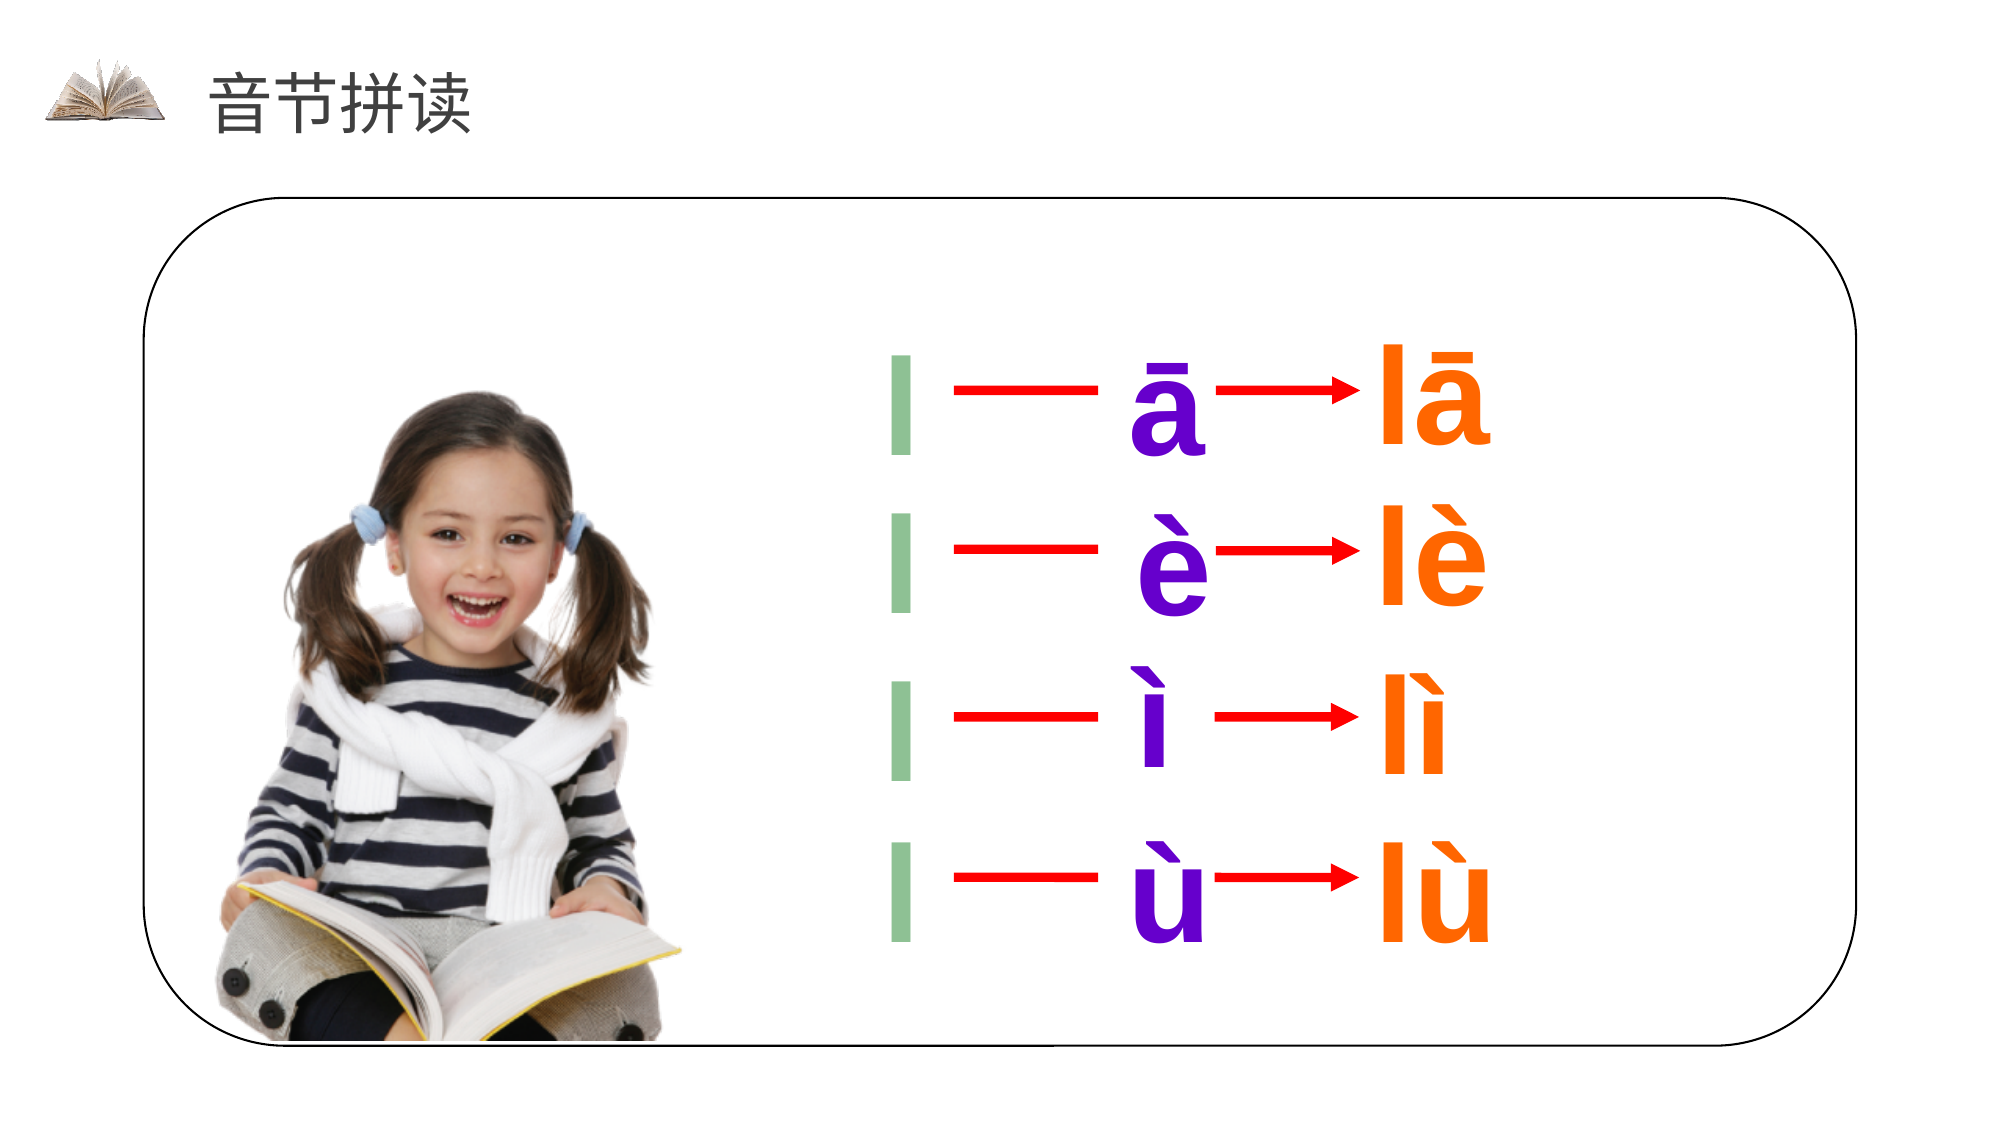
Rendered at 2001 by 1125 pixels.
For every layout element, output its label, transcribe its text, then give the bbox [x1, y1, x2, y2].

text_box 音节拼读 [191, 54, 869, 150]
picture [195, 383, 693, 1041]
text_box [868, 299, 1562, 979]
picture [22, 36, 182, 142]
